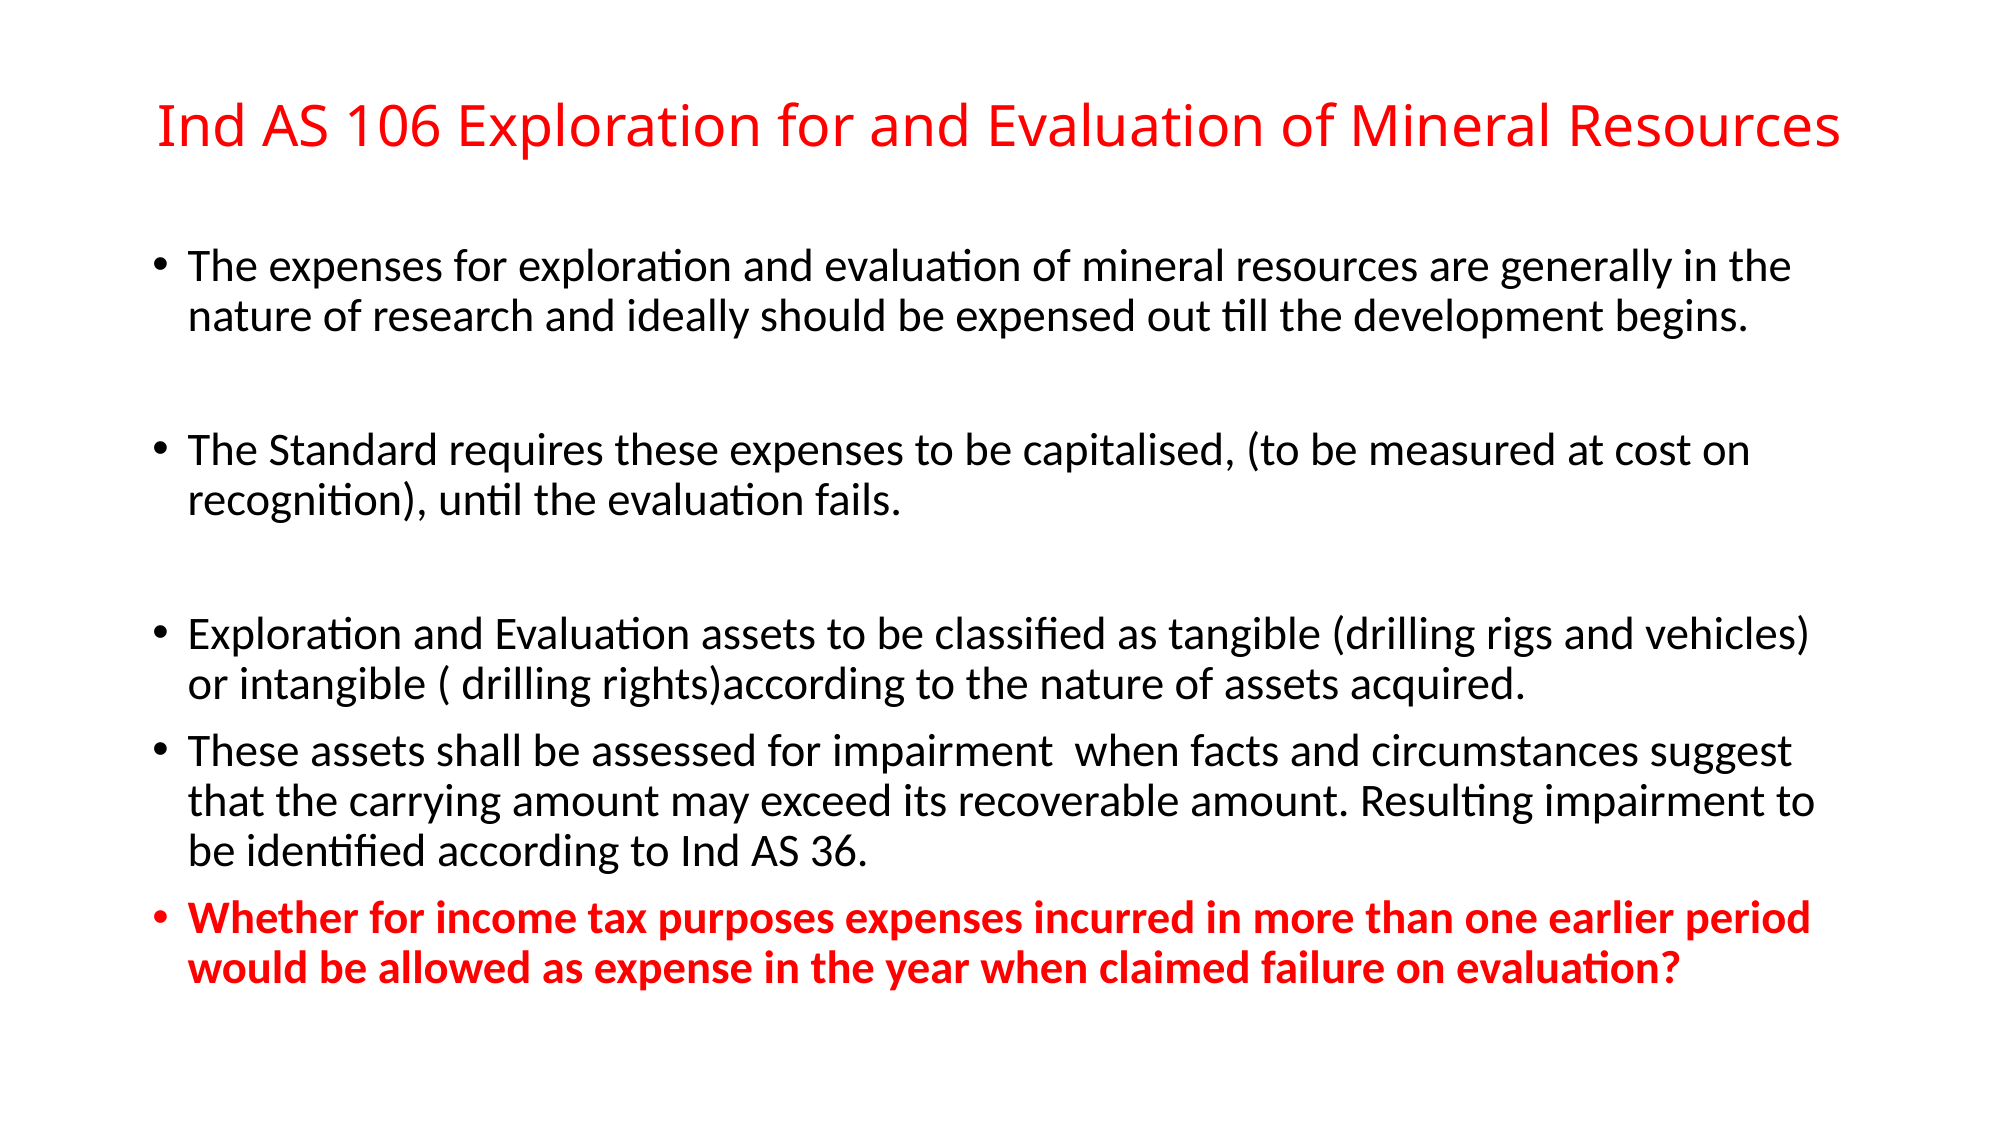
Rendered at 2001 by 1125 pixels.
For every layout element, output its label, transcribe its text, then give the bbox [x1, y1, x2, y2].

list The expenses for exploration and evaluation of mineral resources are generally in the nature of research and ideally should be expensed out till the development begins. The Standard requires these expenses to be capitalised, (to be measured at cost on recognition), until the evaluation fails. Exploration and Evaluation assets to be classified as tangible (drilling rigs and vehicles) or intangible ( drilling rights)according to the nature of assets acquired. These assets shall be assessed for impairment when facts and circumstances suggest that the carrying amount may exceed its recoverable amount. Resulting impairment to be identified according to Ind AS 36. Whether for income tax purposes expenses incurred in more than one earlier period would be allowed as expense in the year when claimed failure on evaluation? [137, 233, 1863, 1014]
title Ind AS 106 Exploration for and Evaluation of Mineral Resources [137, 59, 1863, 197]
